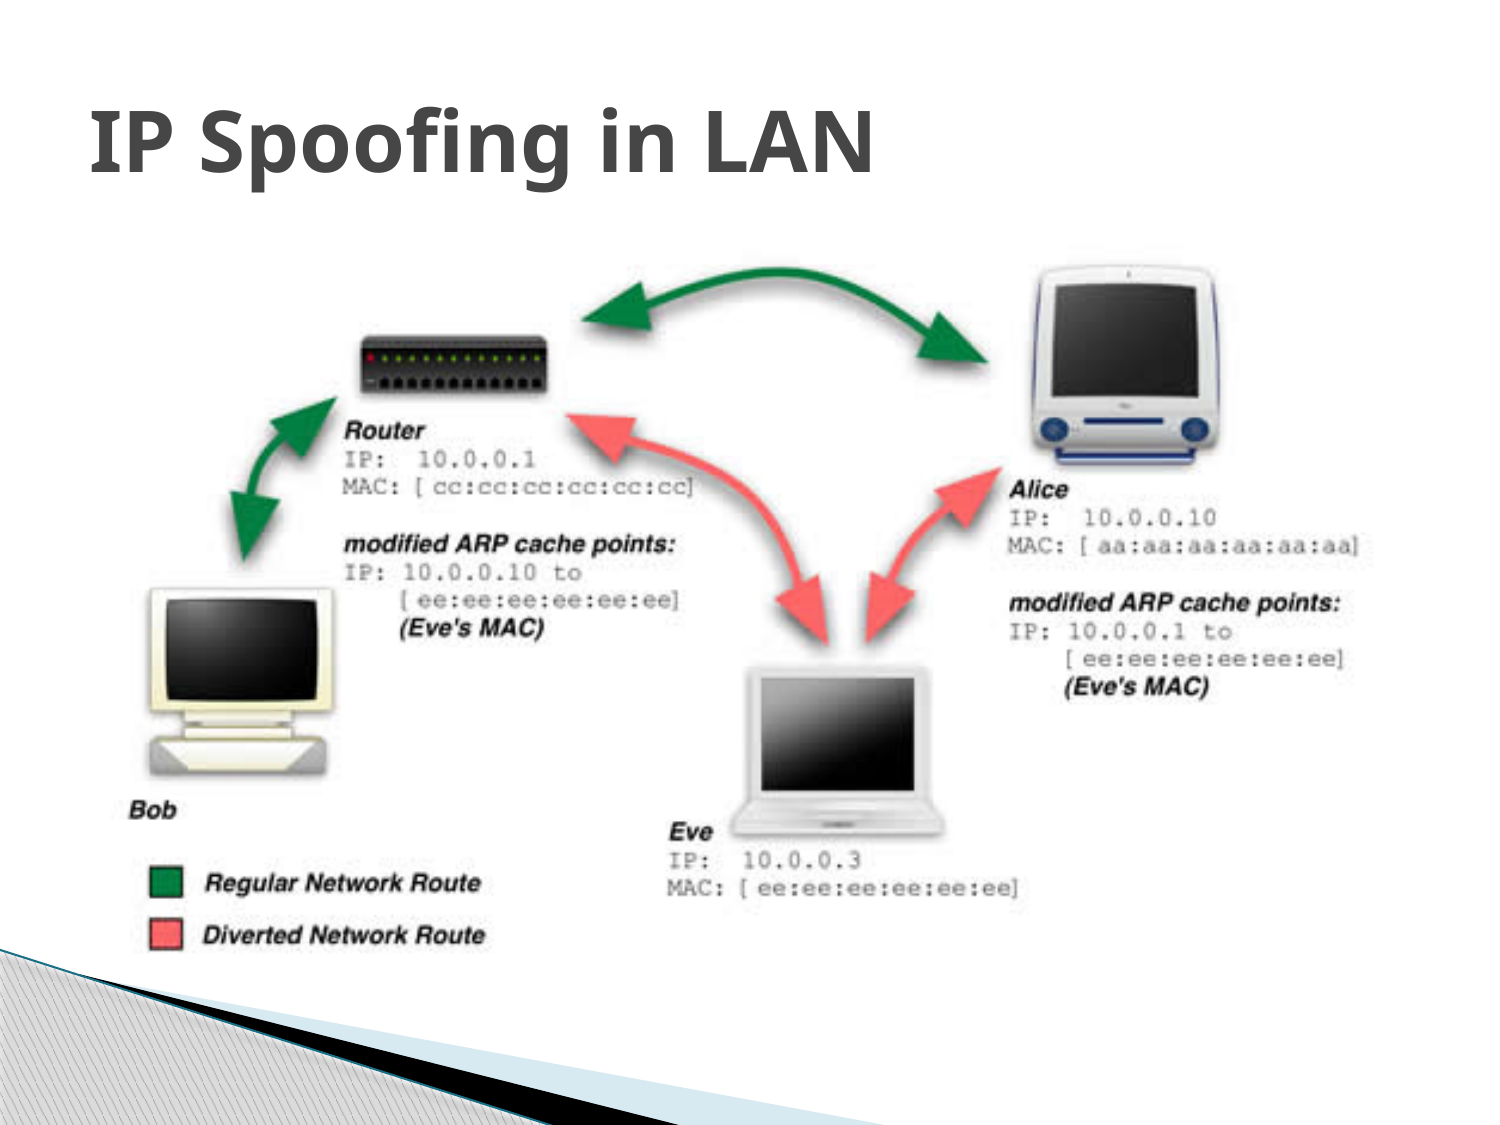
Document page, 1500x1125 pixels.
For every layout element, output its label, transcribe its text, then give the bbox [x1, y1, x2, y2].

title IP Spoofing in LAN [75, 45, 1425, 233]
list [93, 227, 1408, 973]
